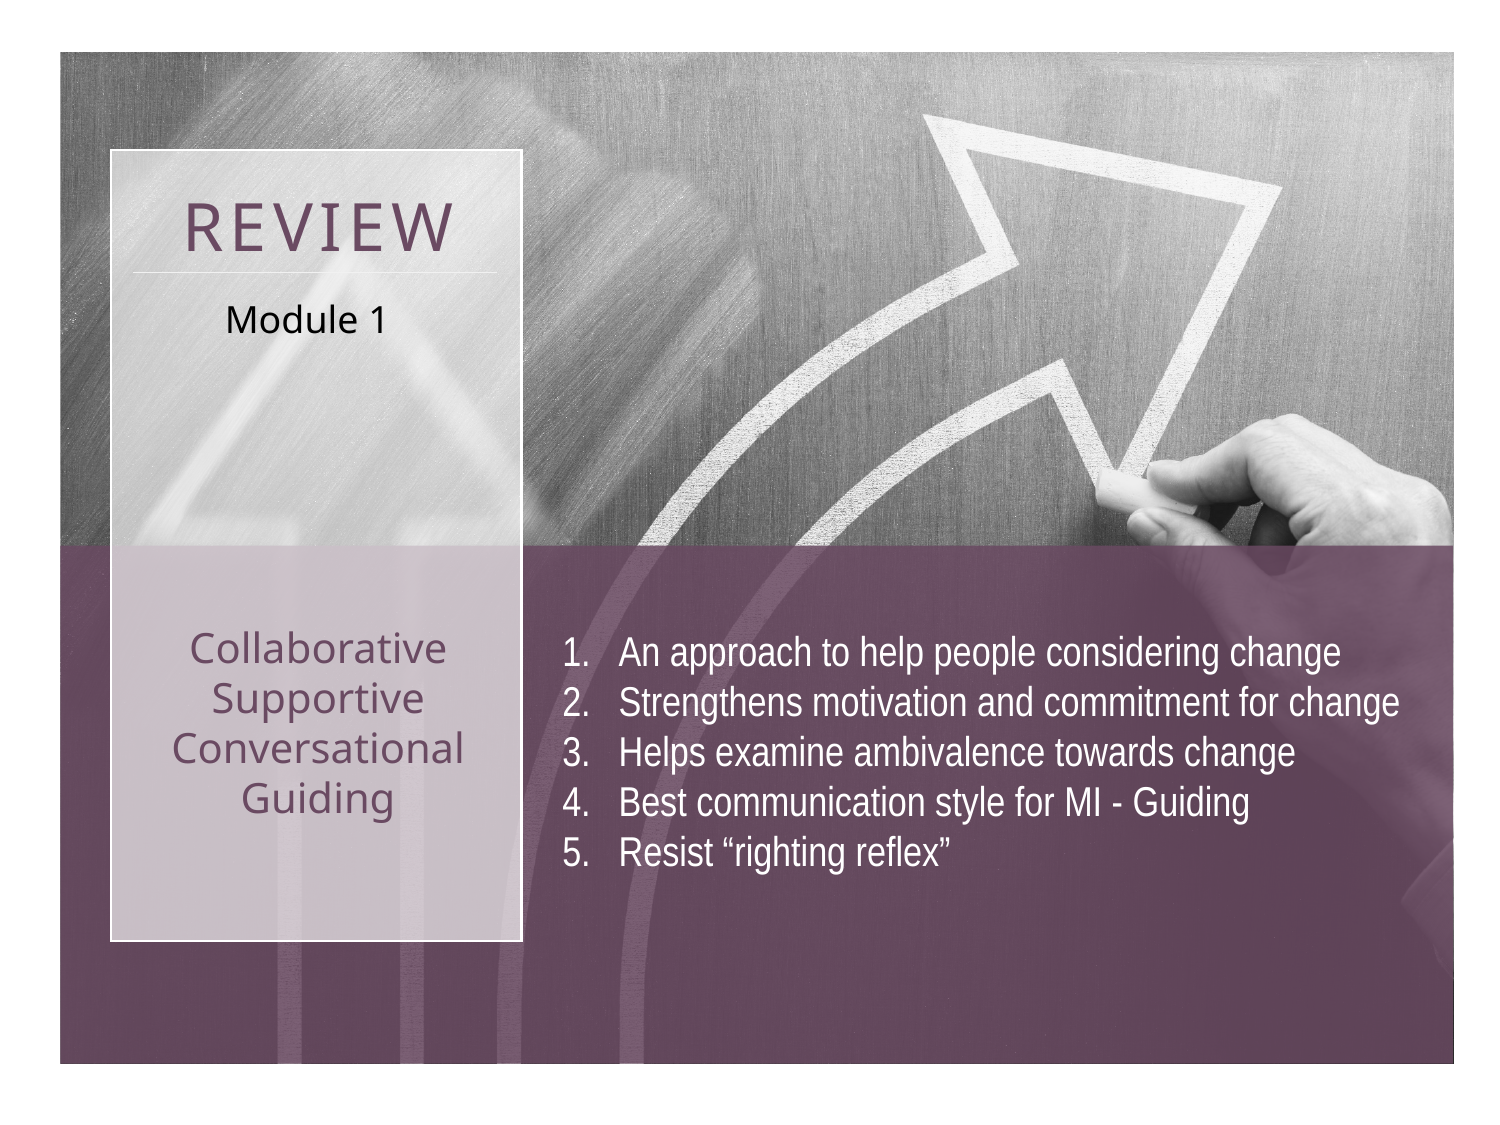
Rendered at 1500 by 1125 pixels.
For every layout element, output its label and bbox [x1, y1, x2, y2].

text_box [60, 52, 1498, 1064]
